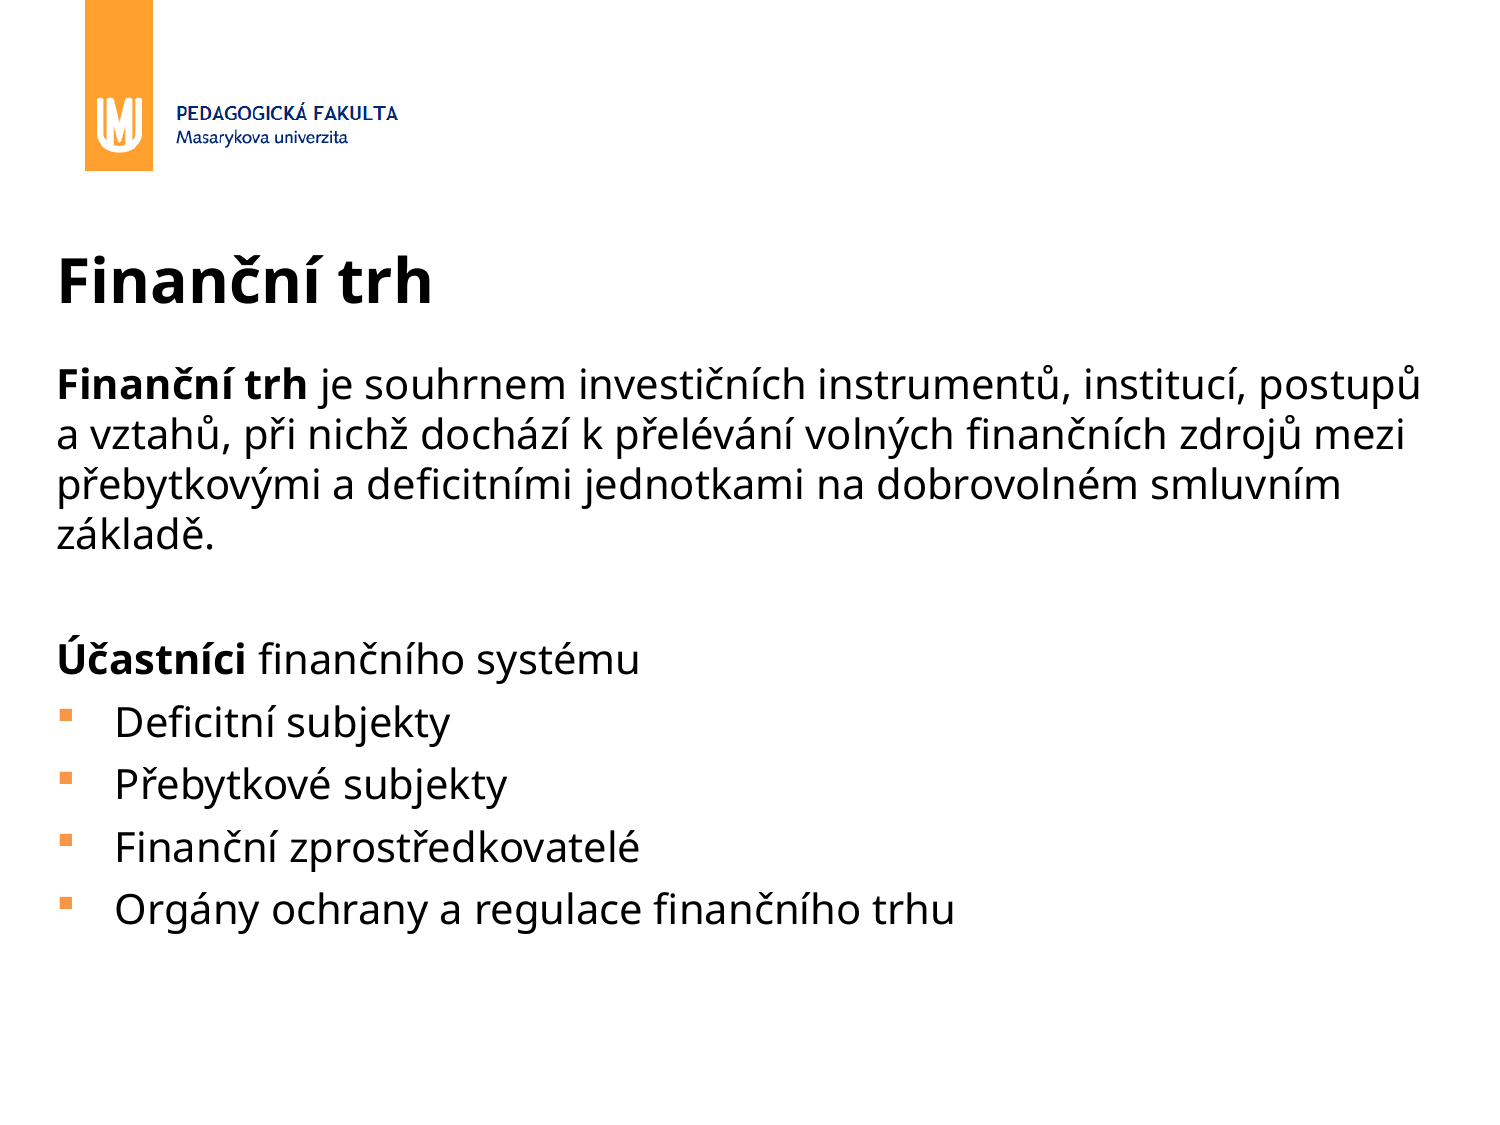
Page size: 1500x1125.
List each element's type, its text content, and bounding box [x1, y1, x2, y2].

text_box Finanční trh je souhrnem investičních instrumentů, institucí, postupů a vztahů, při nichž dochází k přelévání volných finančních zdrojů mezi přebytkovými a deficitními jednotkami na dobrovolném smluvním základě. Účastníci finančního systému Deficitní subjekty Přebytkové subjekty Finanční zprostředkovatelé Orgány ochrany a regulace finančního trhu [41, 349, 1459, 1083]
picture [0, 0, 457, 178]
title Finanční trh [41, 219, 1459, 337]
